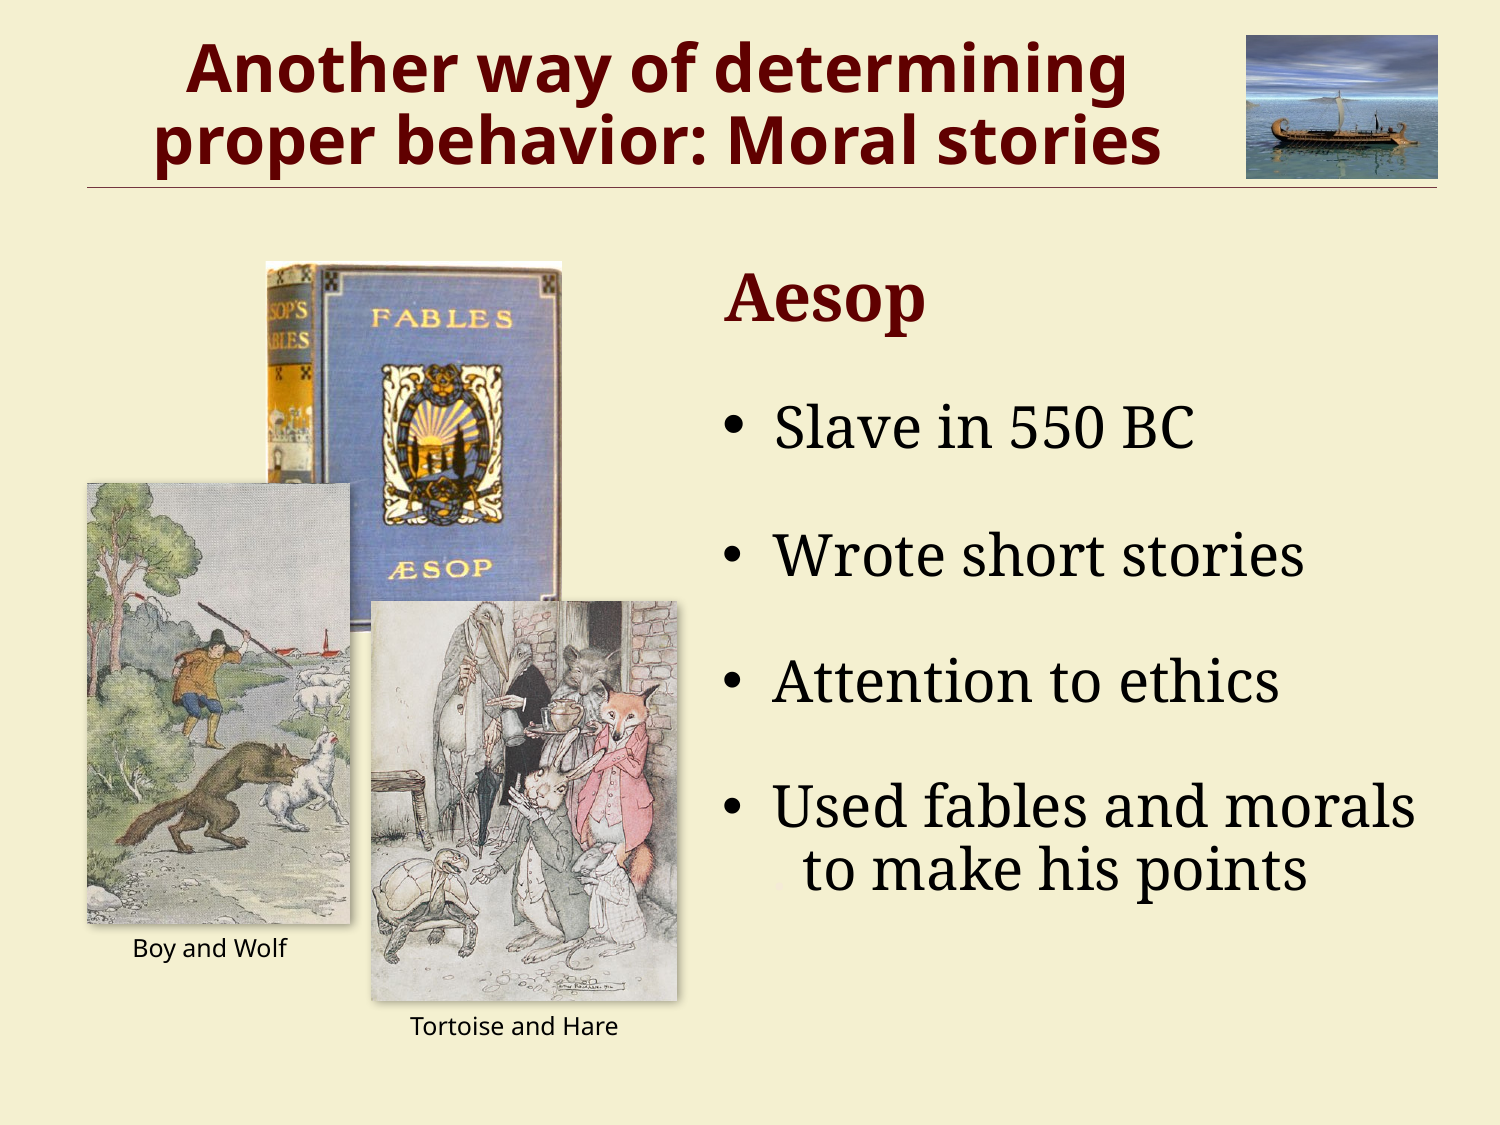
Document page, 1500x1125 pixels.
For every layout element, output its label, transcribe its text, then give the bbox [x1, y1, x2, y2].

picture [87, 261, 677, 1001]
picture [1246, 34, 1438, 179]
text_box Another way of determining proper behavior: Moral stories [65, 28, 1252, 187]
text_box Boy and Wolf [117, 933, 318, 970]
text_box Slave in 550 BC Wrote short stories Attention to ethics Used fables and morals . to make his points [707, 383, 1467, 911]
text_box Tortoise and Hare [395, 1010, 665, 1048]
text_box Aesop [709, 247, 1158, 423]
